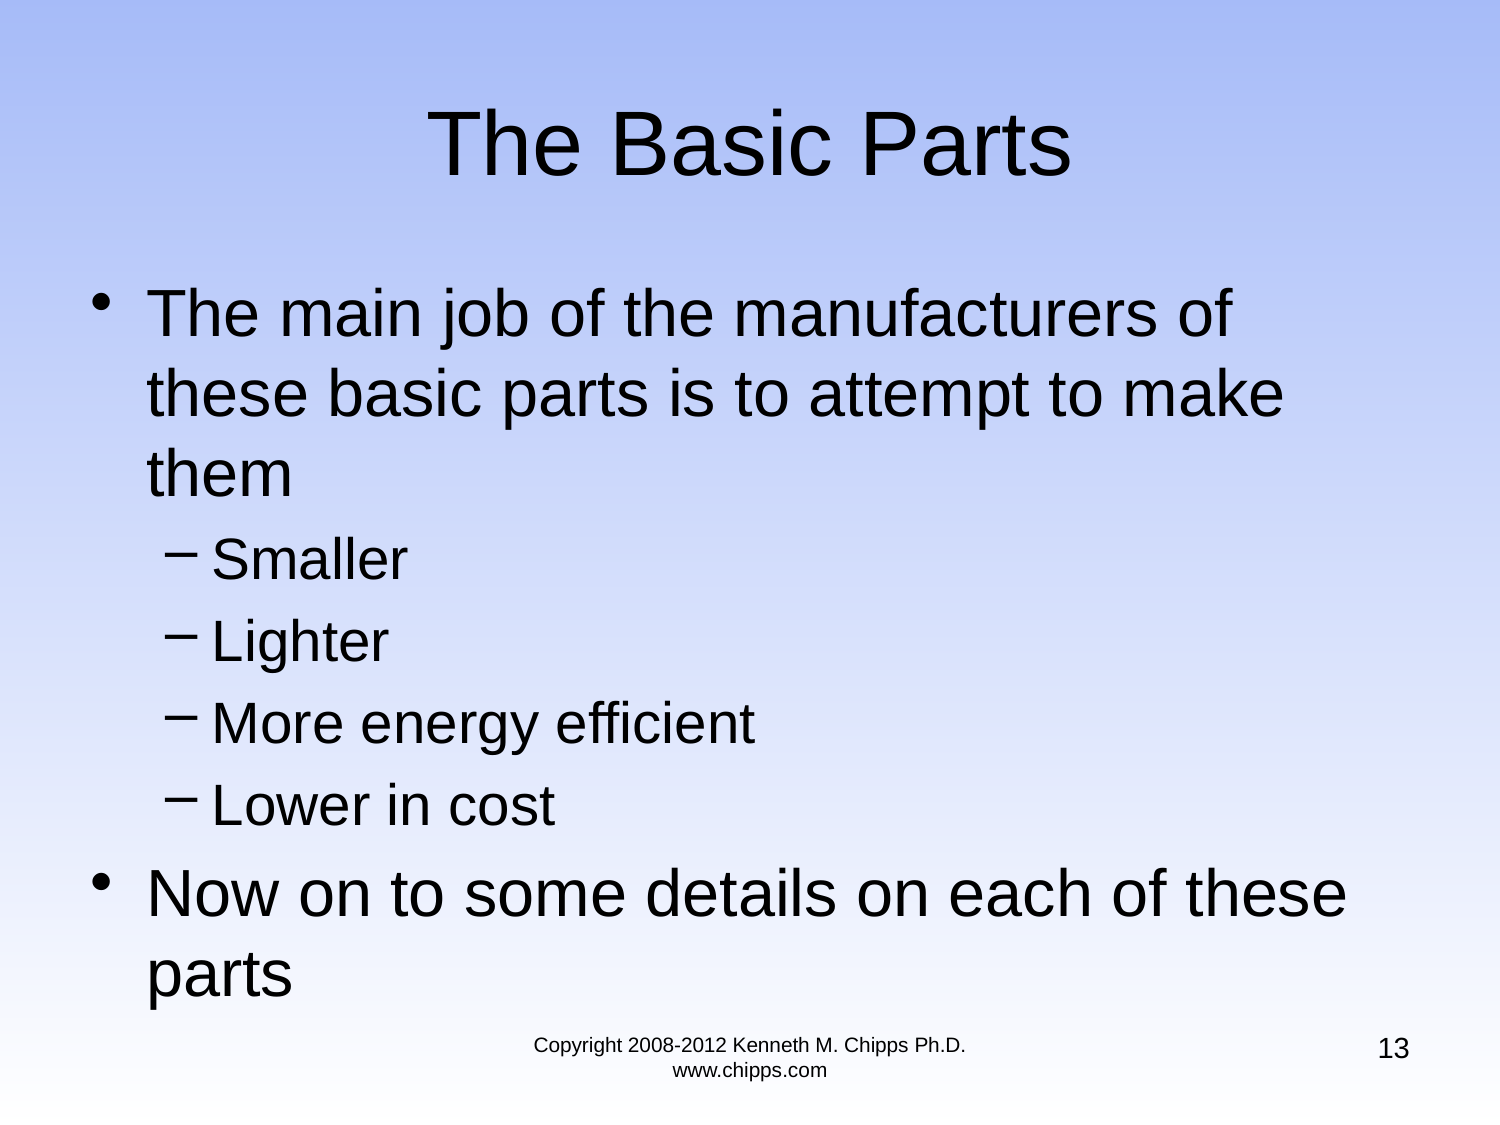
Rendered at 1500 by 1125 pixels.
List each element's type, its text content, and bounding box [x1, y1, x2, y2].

title The Basic Parts [75, 45, 1425, 233]
slide_number 13 [1074, 1021, 1426, 1101]
footer Copyright 2008-2012 Kenneth M. Chipps Ph.D. www.chipps.com [449, 1024, 1051, 1103]
list The main job of the manufacturers of these basic parts is to attempt to make them Smaller Lighter More energy efficient Lower in cost Now on to some details on each of these parts [75, 262, 1425, 1005]
